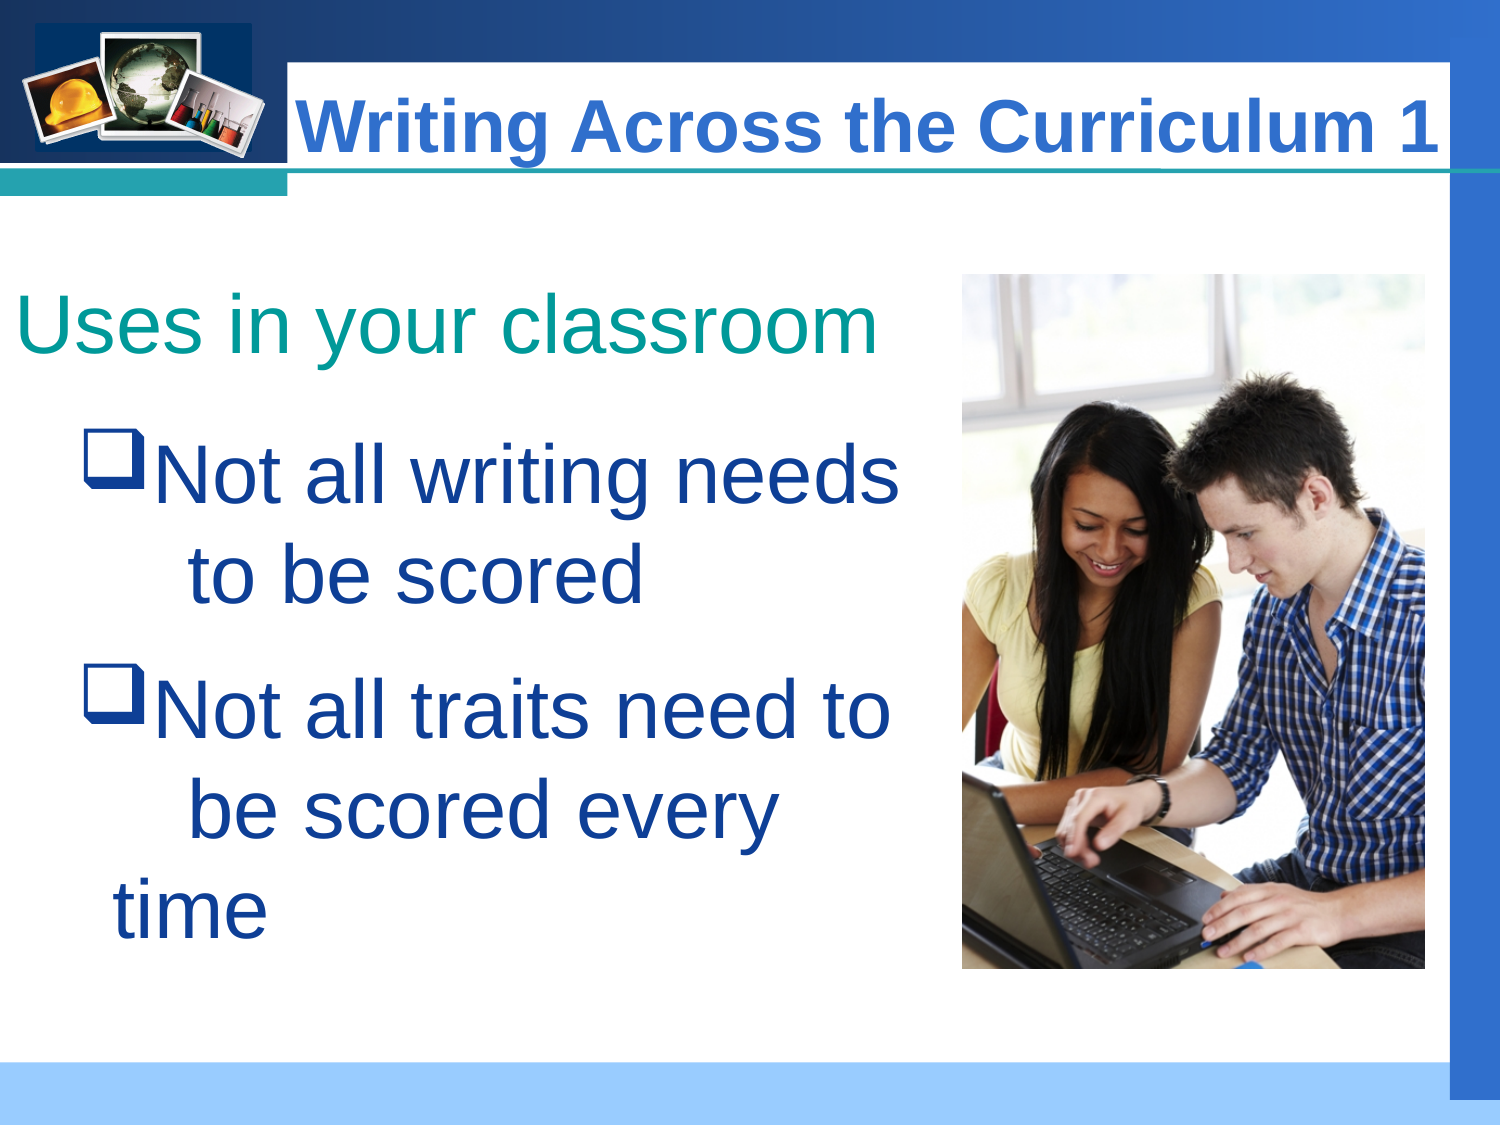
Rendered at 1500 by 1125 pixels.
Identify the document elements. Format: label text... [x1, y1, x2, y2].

picture [962, 274, 1426, 969]
title Writing Across the Curriculum 1 [279, 78, 1500, 167]
text_box Uses in your classroom [0, 262, 1088, 378]
text_box Not all writing needs to be scored Not all traits need to be scored every time [62, 412, 957, 963]
picture [22, 32, 265, 158]
text_box [35, 23, 252, 30]
